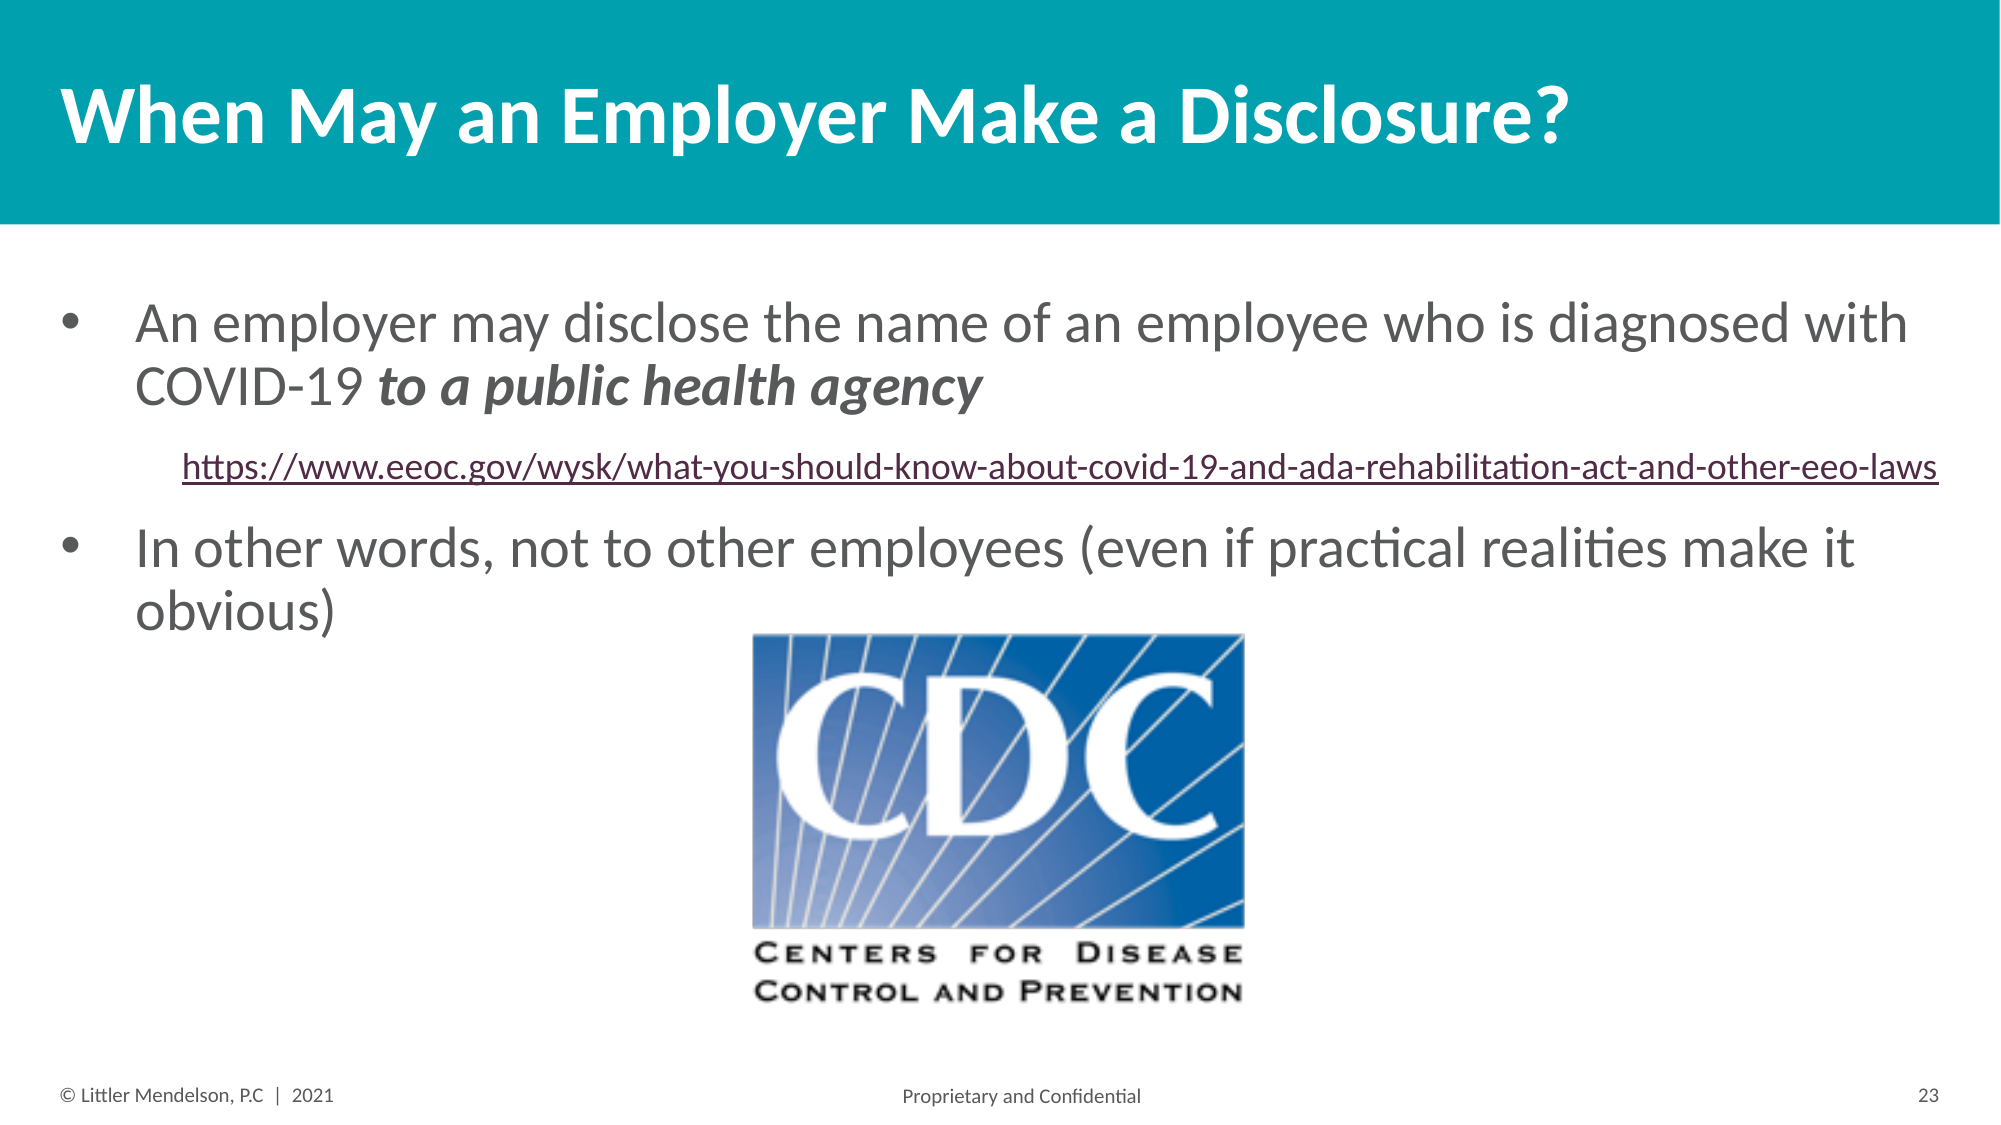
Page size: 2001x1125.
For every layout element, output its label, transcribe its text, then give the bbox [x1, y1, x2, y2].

title When May an Employer Make a Disclosure? [45, 20, 1954, 212]
list An employer may disclose the name of an employee who is diagnosed with COVID-19 to a public health agency https://www.eeoc.gov/wysk/what-you-should-know-about-covid-19-and-ada-rehabilitation-act-and-other-eeo-laws In other words, not to other employees (even if practical realities make it obvious) [45, 285, 1954, 1035]
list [741, 604, 1258, 1035]
slide_number 23 [1487, 1074, 1955, 1113]
